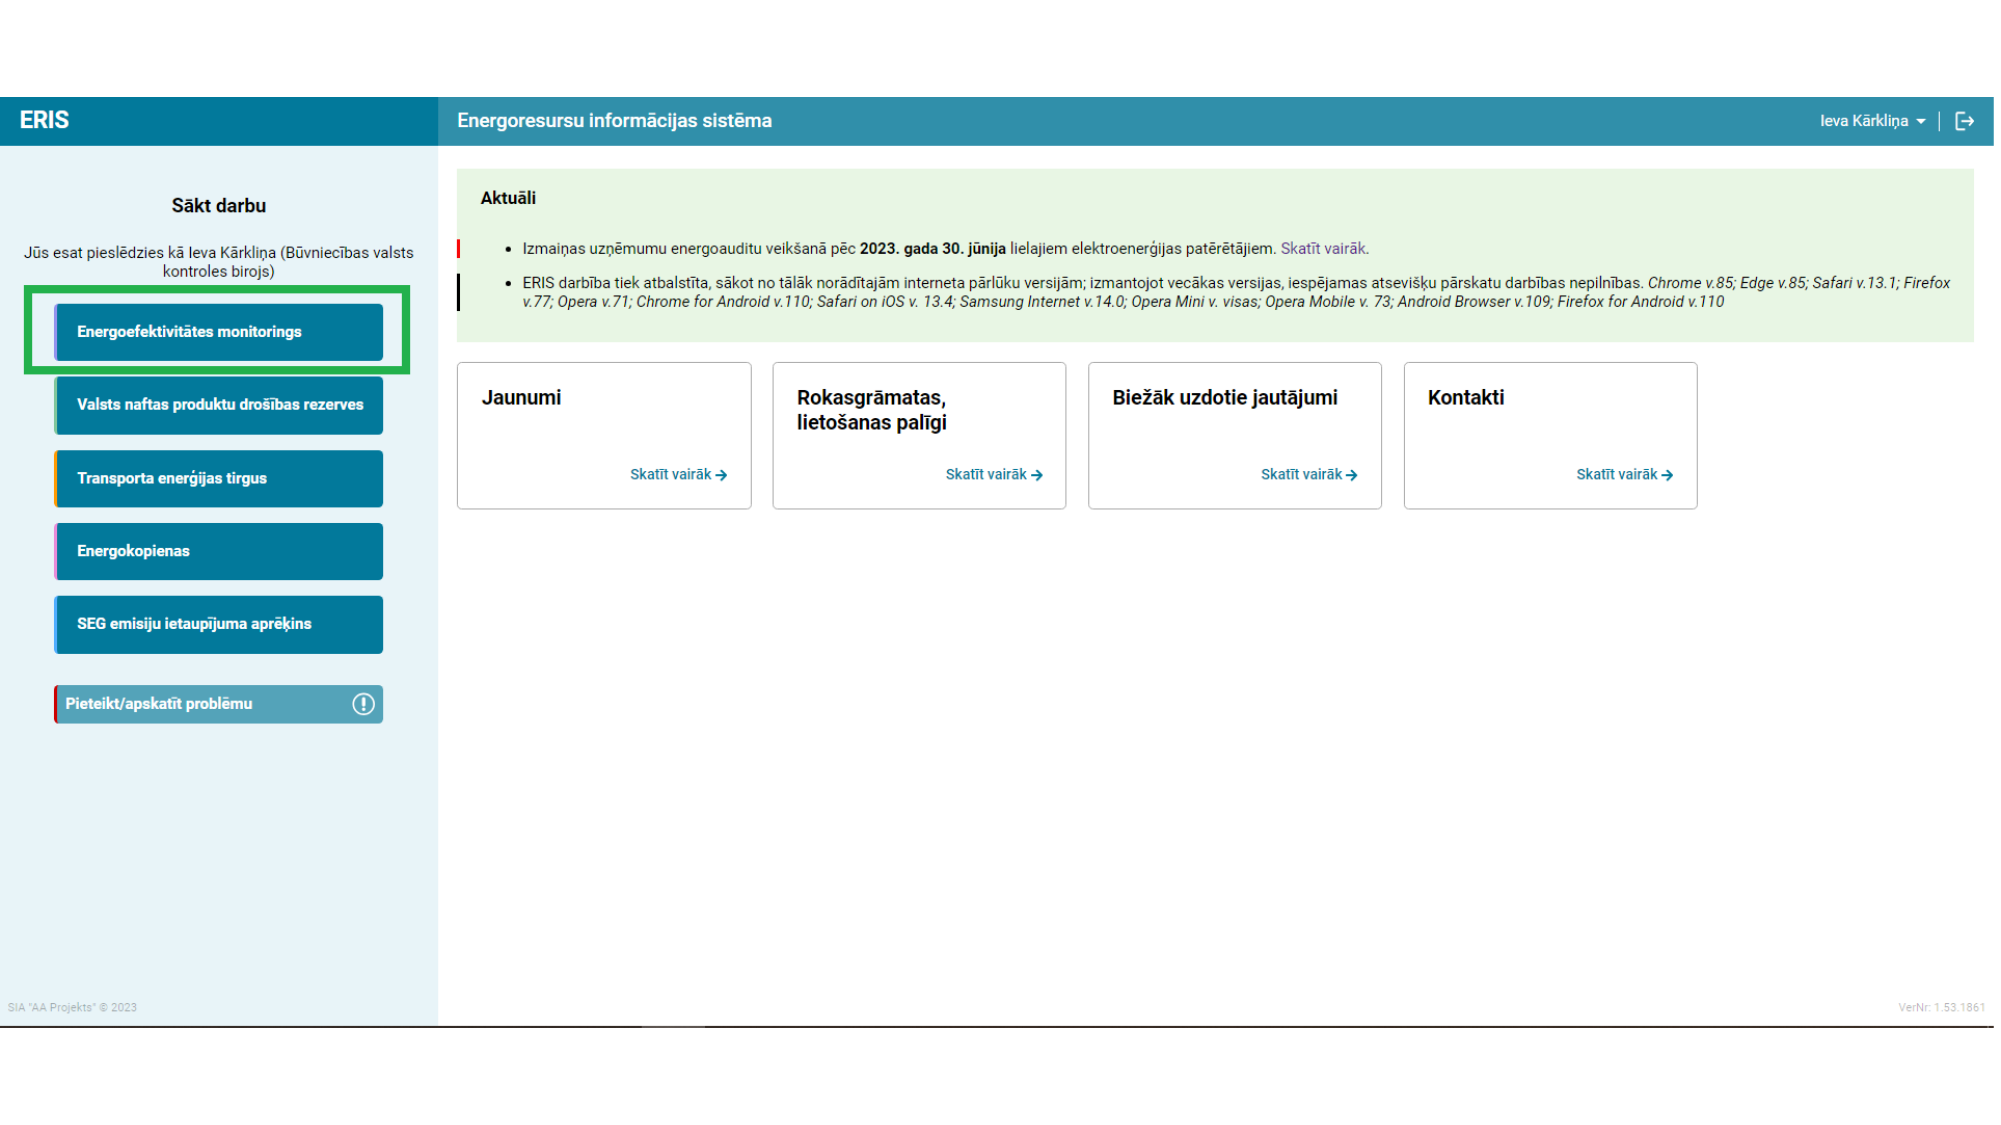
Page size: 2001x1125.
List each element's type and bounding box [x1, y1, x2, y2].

picture [56, 111, 68, 128]
picture [21, 111, 53, 128]
picture [0, 97, 2000, 1028]
